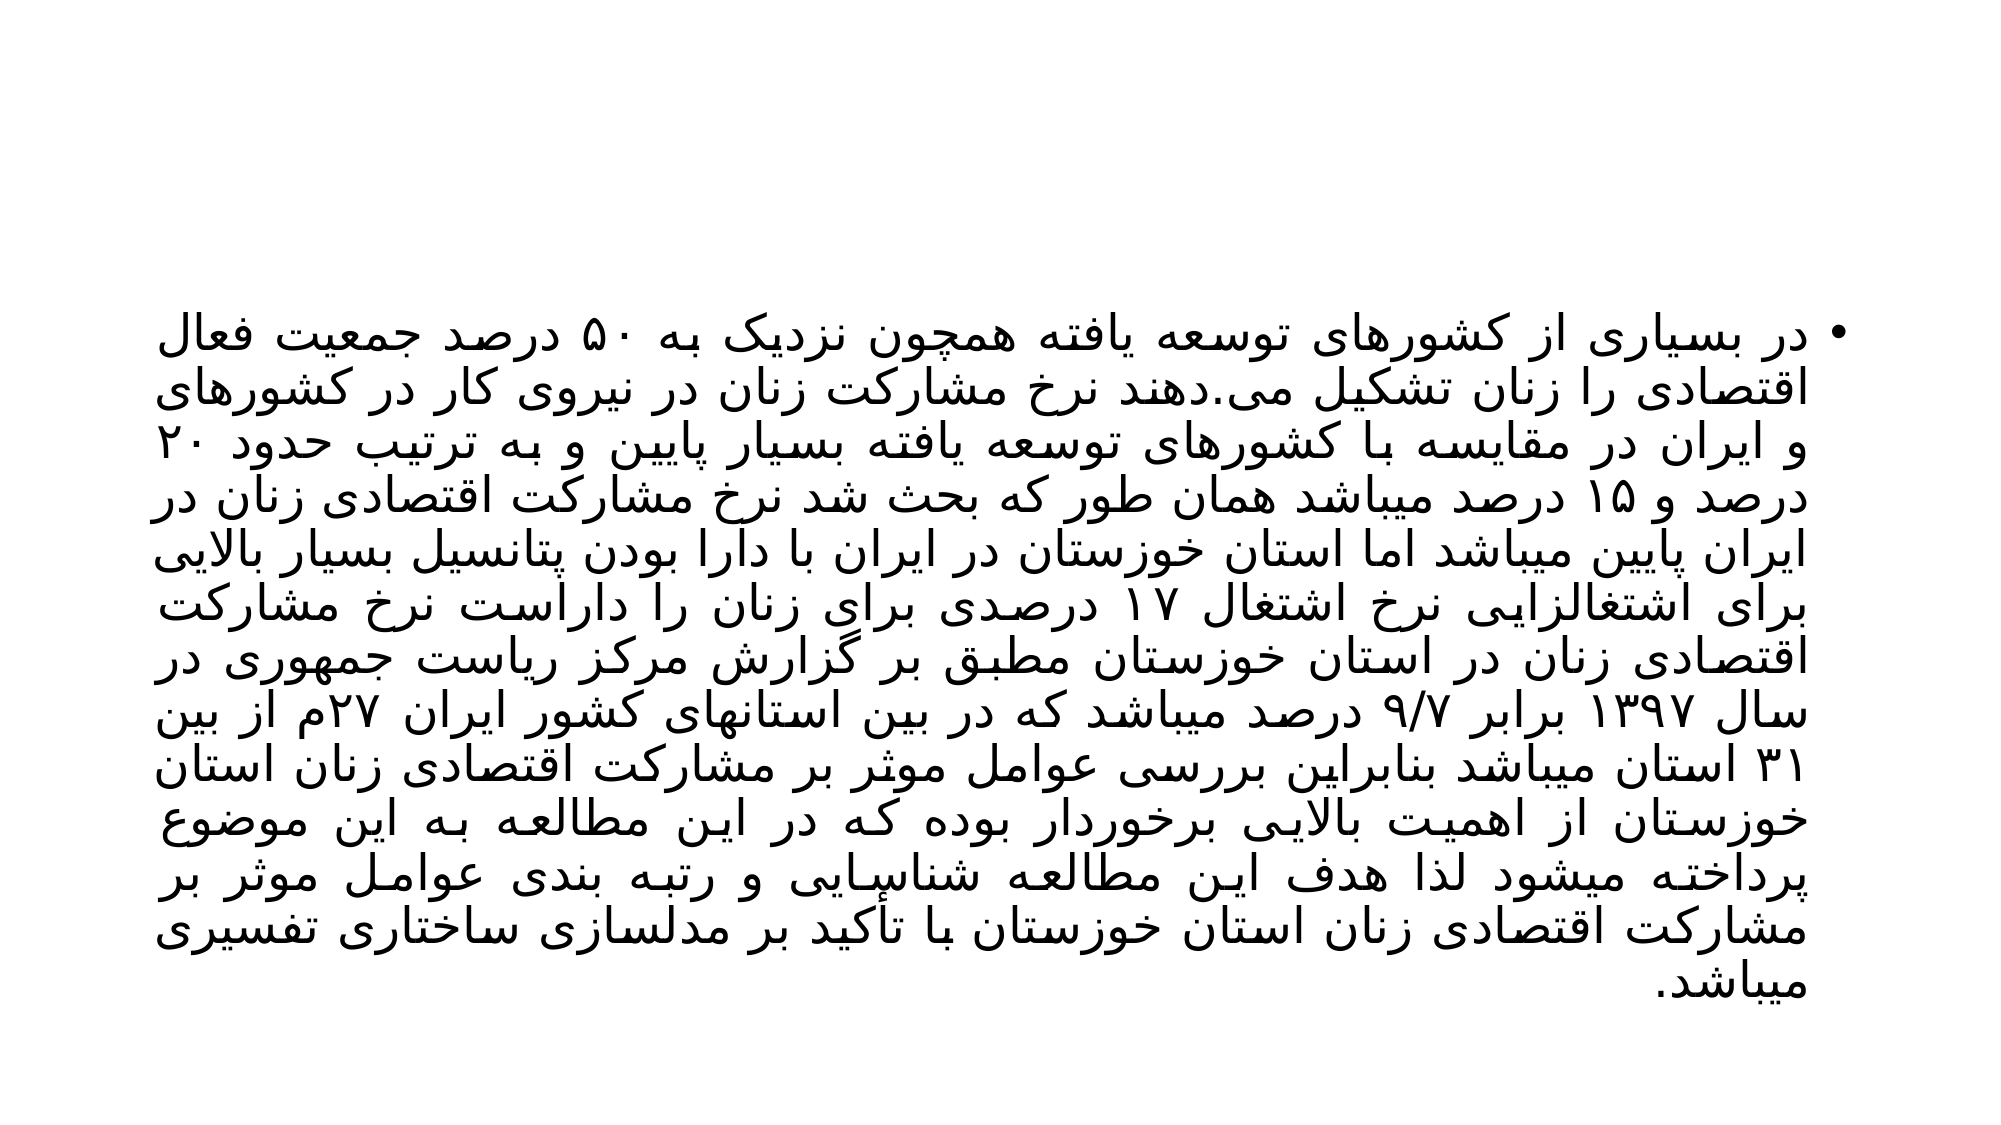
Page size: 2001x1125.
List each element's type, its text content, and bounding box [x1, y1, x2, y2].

list در بسیاری از کشورهای توسعه یافته همچون نزدیک به ۵۰ درصد جمعیت فعال اقتصادی را زنان تشکیل می.دهند نرخ مشارکت زنان در نیروی کار در کشورهای و ایران در مقایسه با کشورهای توسعه یافته بسیار پایین و به ترتیب حدود ۲۰ درصد و ۱۵ درصد میباشد همان طور که بحث شد نرخ مشارکت اقتصادی زنان در ایران پایین میباشد اما استان خوزستان در ایران با دارا بودن پتانسیل بسیار بالایی برای اشتغالزایی نرخ اشتغال ۱۷ درصدی برای زنان را داراست نرخ مشارکت اقتصادی زنان در استان خوزستان مطبق بر گزارش مرکز ریاست جمهوری در سال ۱۳۹۷ برابر ۹/۷ درصد میباشد که در بین استانهای کشور ایران ۲۷م از بین ۳۱ استان میباشد بنابراین بررسی عوامل موثر بر مشارکت اقتصادی زنان استان خوزستان از اهمیت بالایی برخوردار بوده که در این مطالعه به این موضوع پرداخته میشود لذا هدف این مطالعه شناسایی و رتبه بندی عوامل موثر بر مشارکت اقتصادی زنان استان خوزستان با تأکید بر مدلسازی ساختاری تفسیری میباشد. [137, 299, 1863, 1014]
